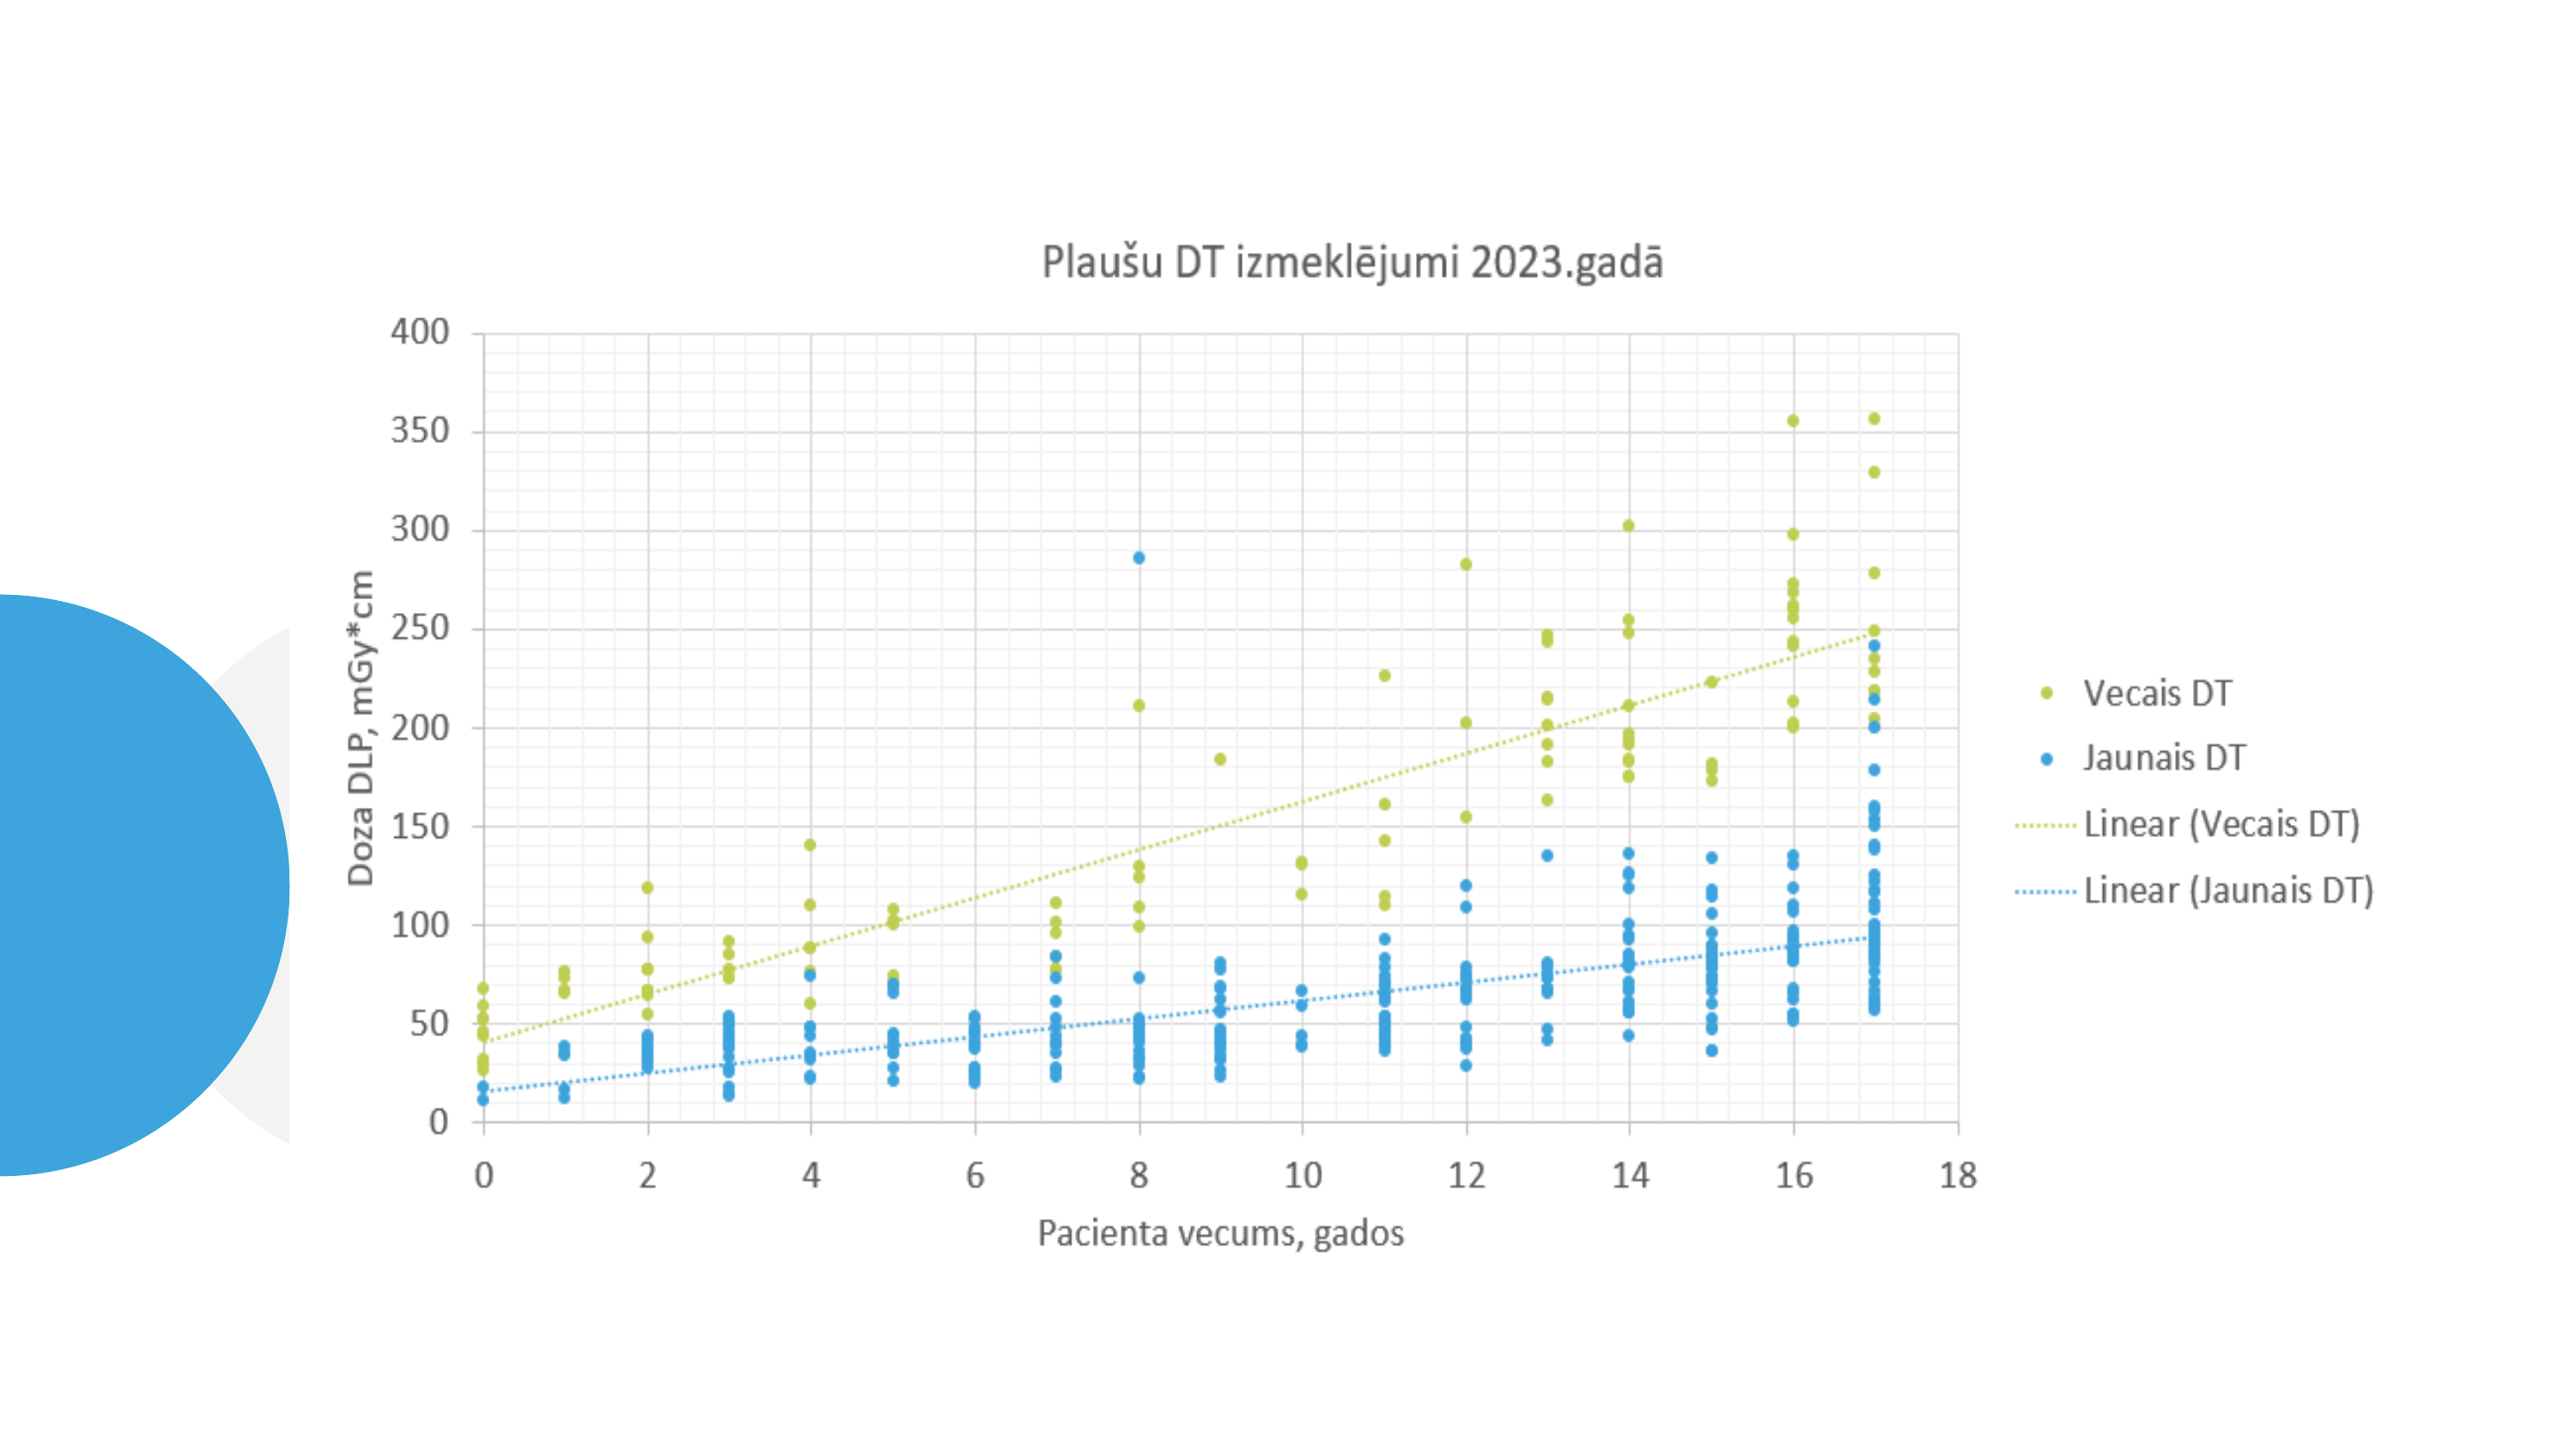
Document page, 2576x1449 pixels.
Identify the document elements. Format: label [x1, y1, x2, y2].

picture [289, 158, 2501, 1304]
text_box [0, 594, 291, 1177]
